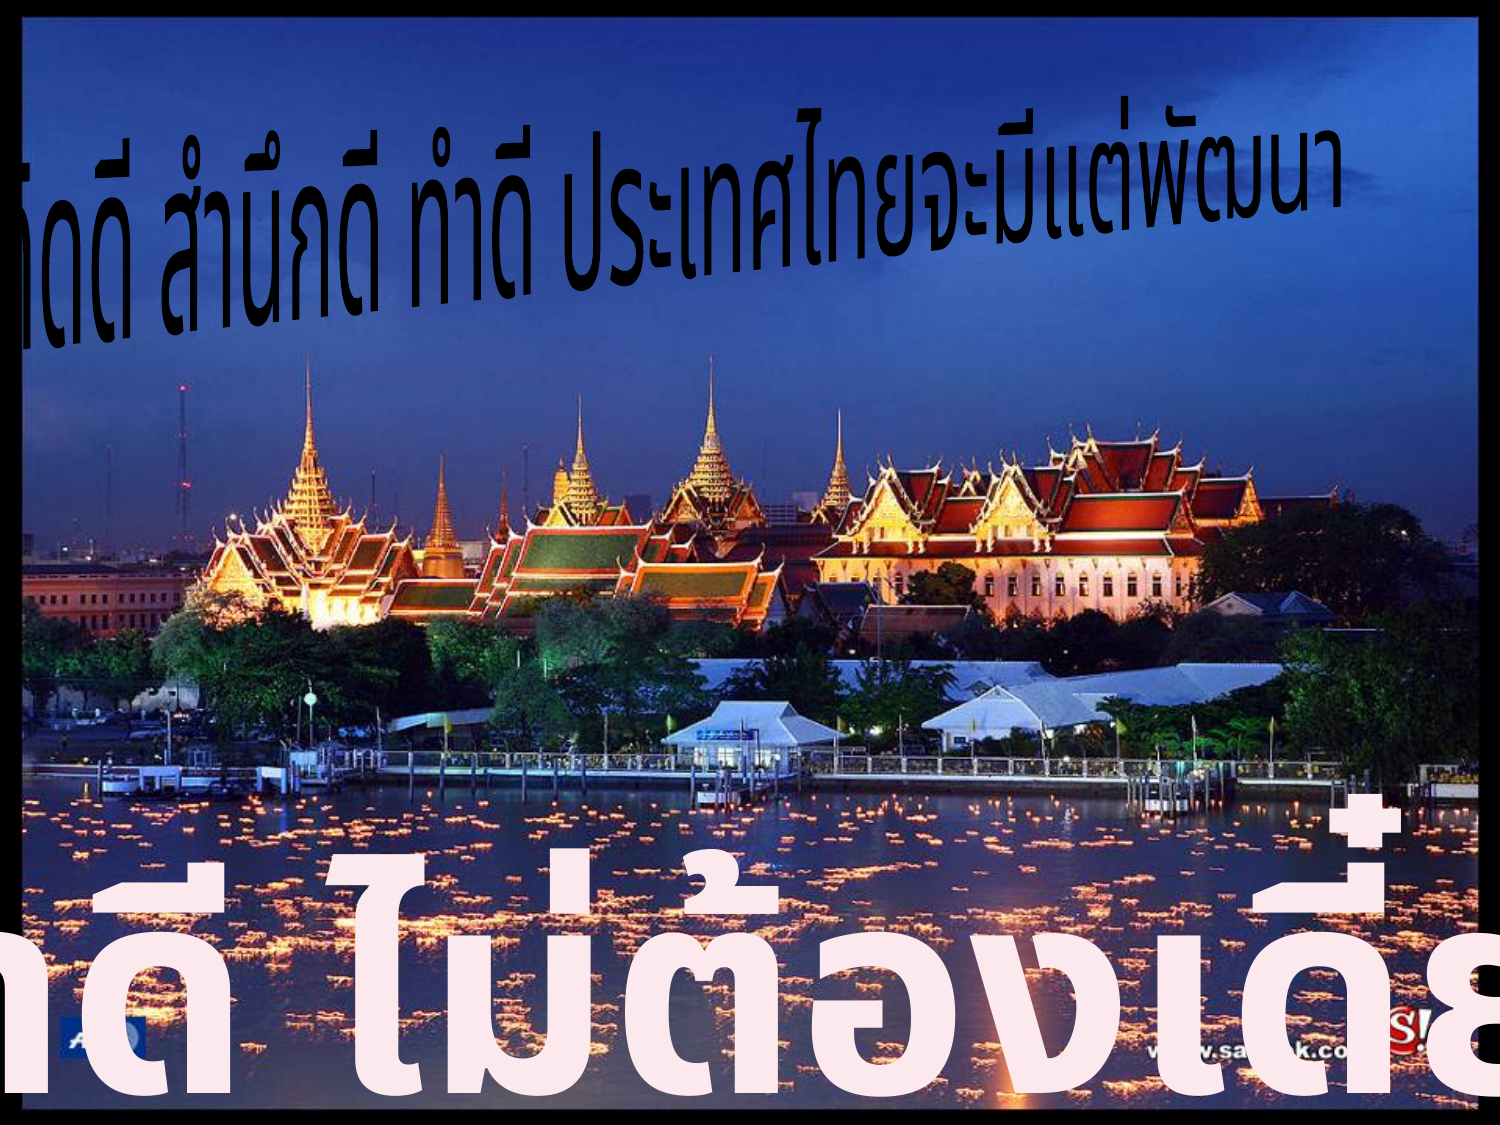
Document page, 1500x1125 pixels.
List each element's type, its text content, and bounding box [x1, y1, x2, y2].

text_box “ทำดี ไม่ต้องเดี๋ยว” [0, 798, 1500, 1125]
picture [20, 16, 1481, 1112]
